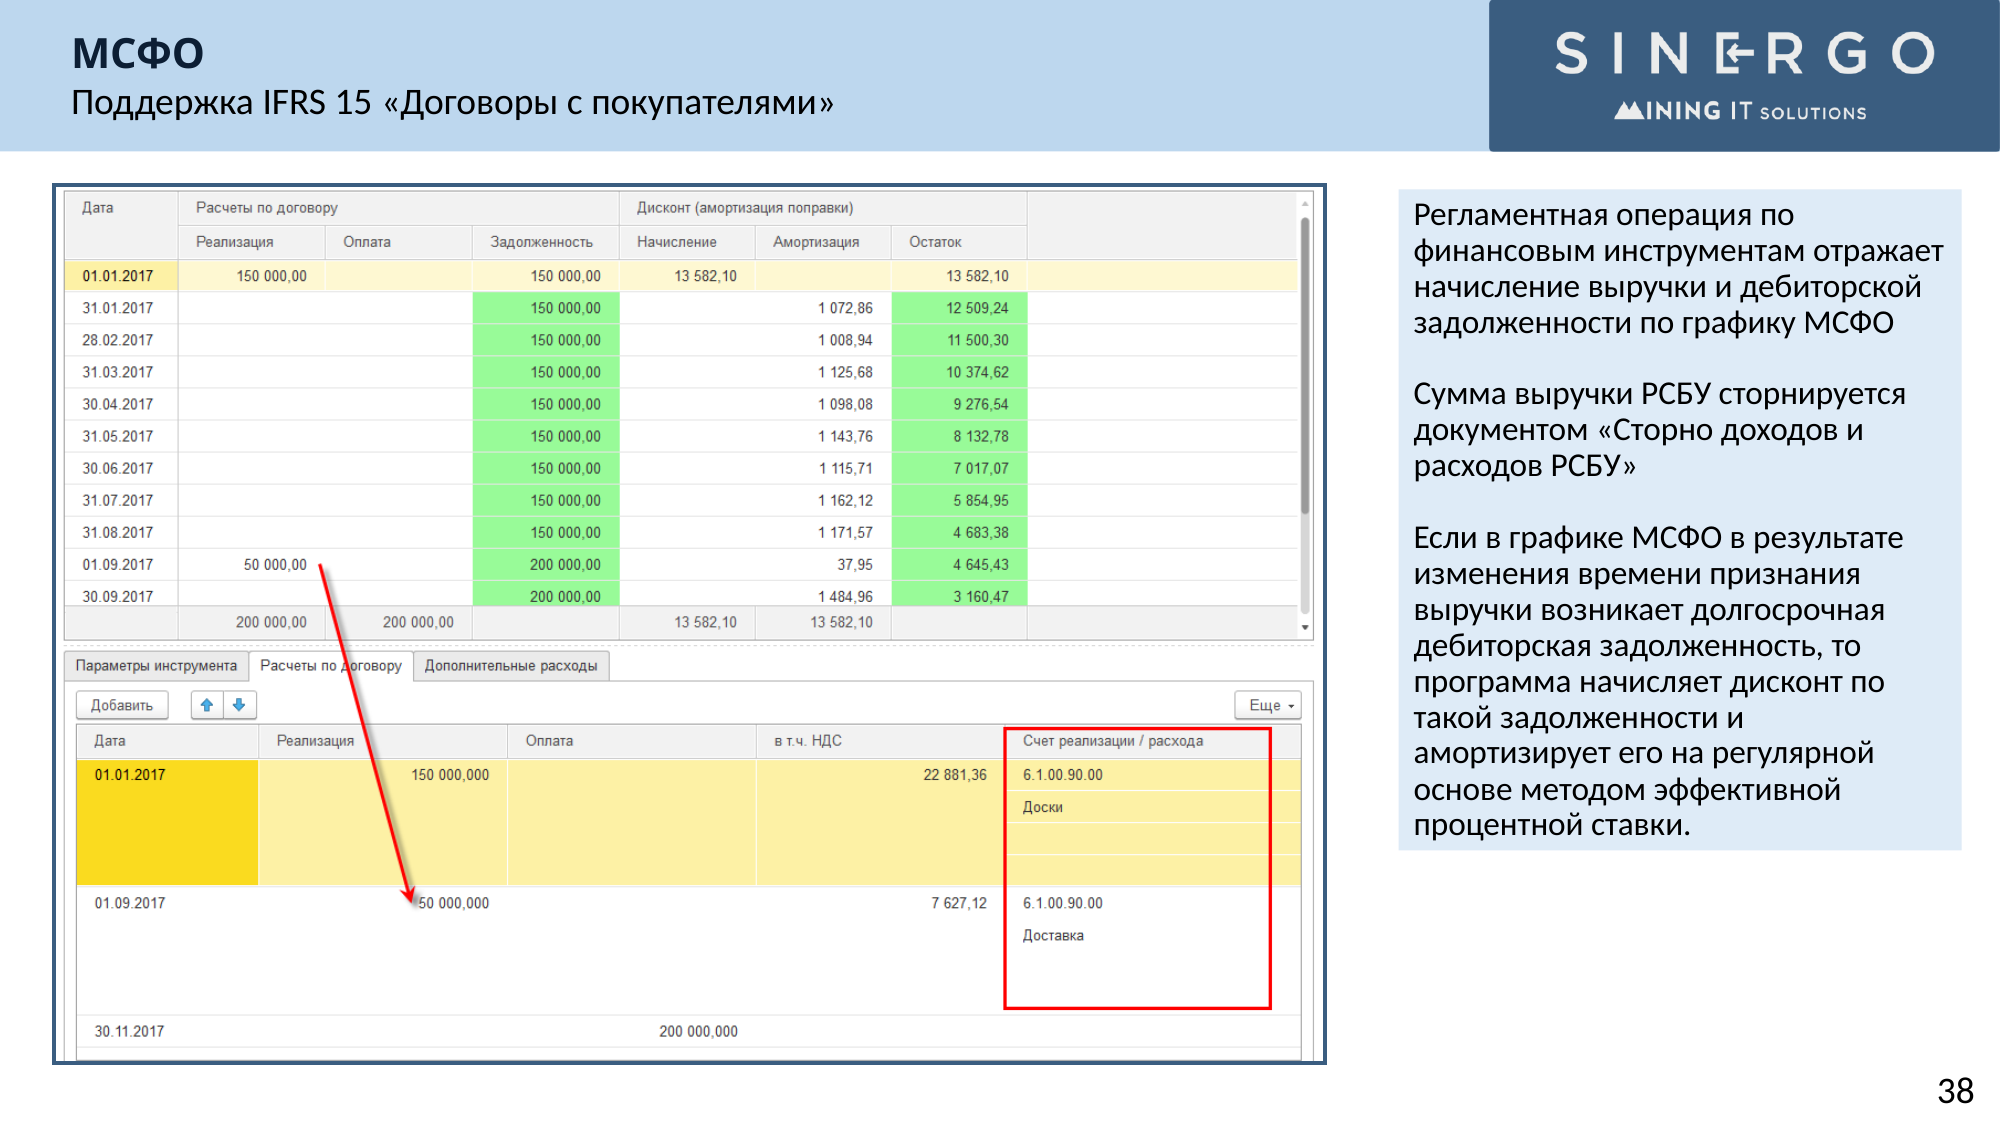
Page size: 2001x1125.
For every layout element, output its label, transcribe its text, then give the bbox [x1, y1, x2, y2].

text_box МСФО Поддержка IFRS 15 «Договоры с покупателями» [56, 19, 1486, 130]
slide_number 38 [1539, 1058, 1990, 1119]
text_box Регламентная операция по финансовым инструментам отражает начисление выручки и дебиторской задолженности по графику МСФО Сумма выручки РСБУ сторнируется документом «Сторно доходов и расходов РСБУ» Если в графике МСФО в результате изменения времени признания выручки возникает долгосрочная дебиторская задолженность, то программа начисляет дисконт по такой задолженности и амортизирует его на регулярной основе методом эффективной процентной ставки. [1398, 189, 1962, 851]
picture [1489, 0, 2000, 152]
picture [56, 186, 1323, 1062]
